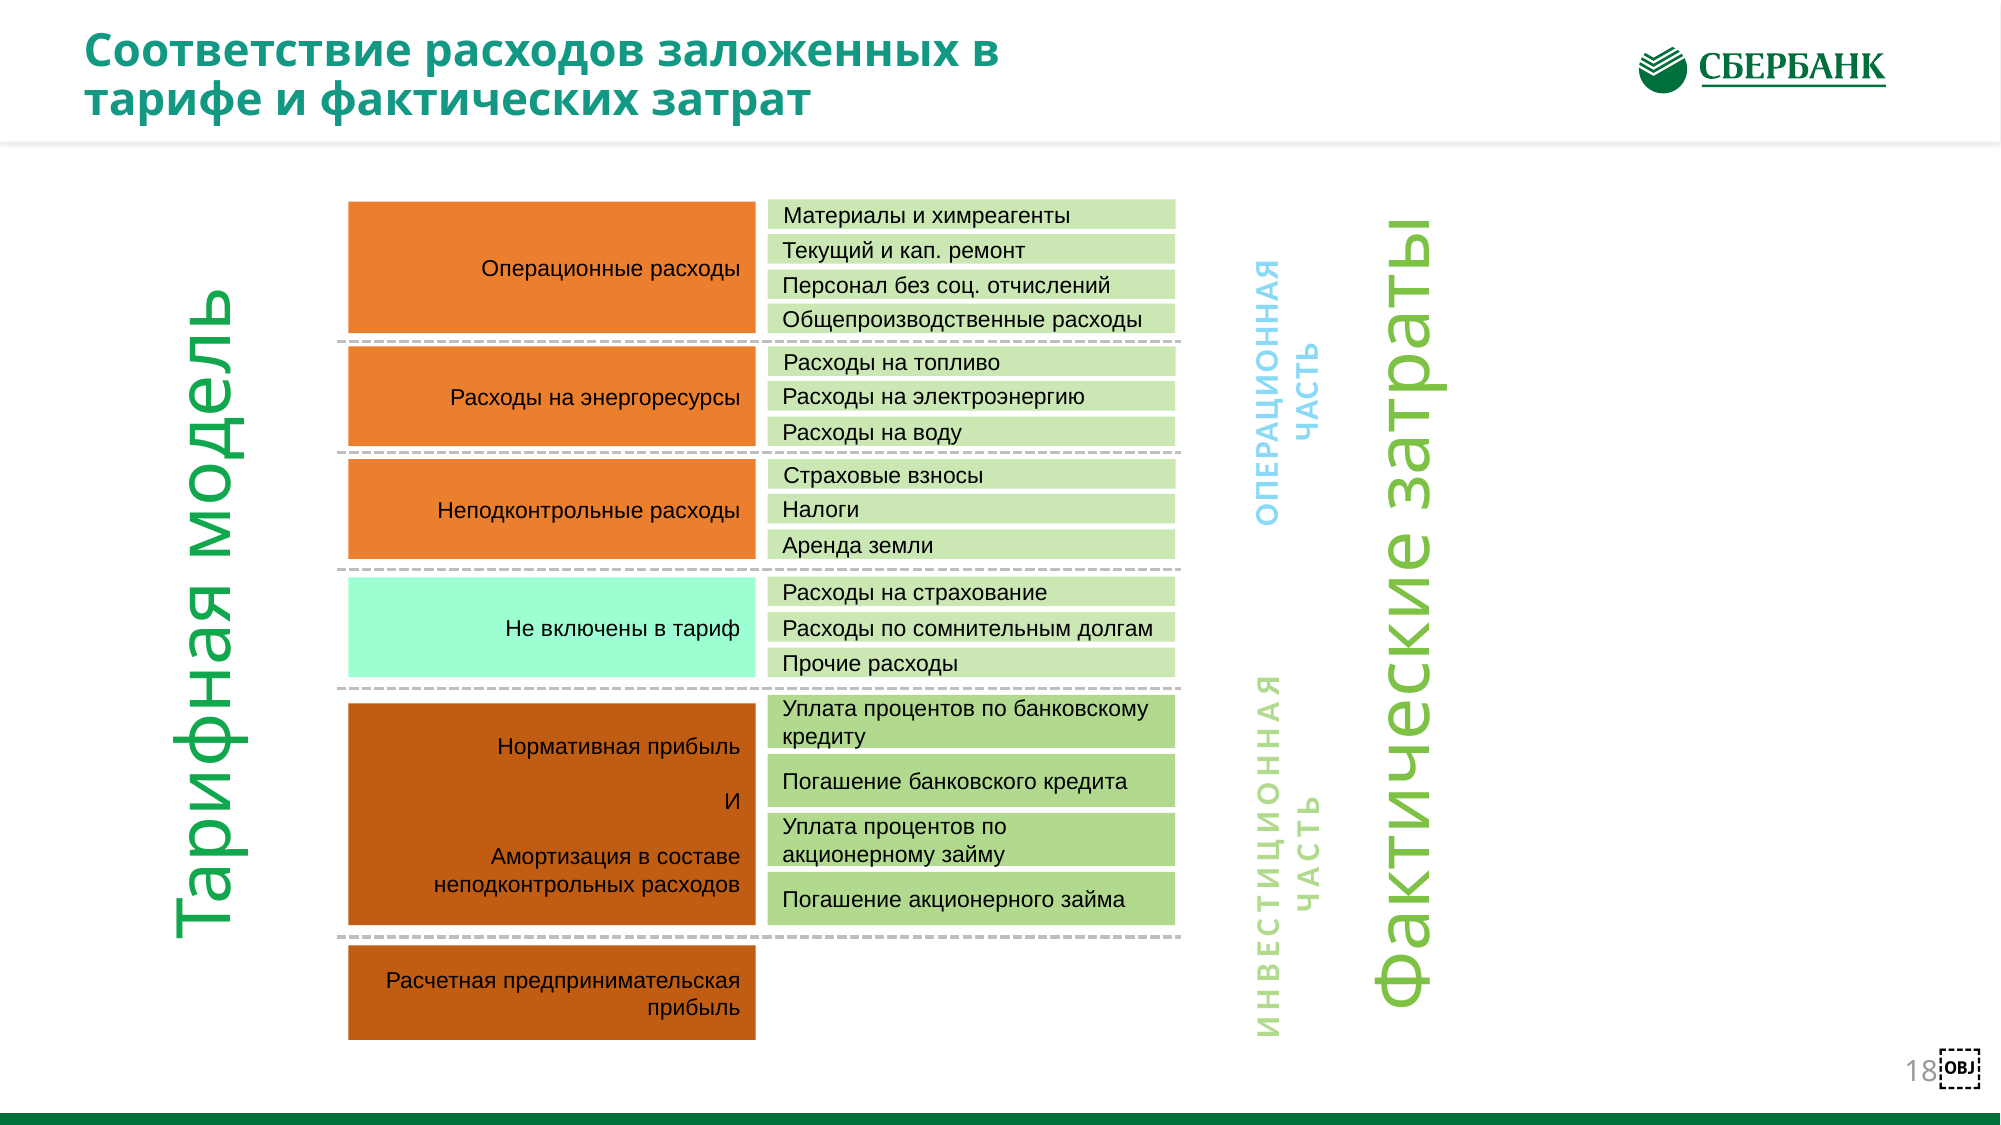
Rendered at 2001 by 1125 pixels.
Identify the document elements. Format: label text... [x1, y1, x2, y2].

text_box Погашение банковского кредита [767, 753, 1176, 807]
text_box Расчетная предпринимательская прибыль [348, 945, 756, 1040]
text_box Текущий и кап. ремонт [767, 234, 1176, 264]
text_box Уплата процентов по банковскому кредиту [767, 694, 1176, 748]
text_box Расходы на электроэнергию [767, 381, 1176, 411]
text_box Персонал без соц. отчислений [767, 269, 1176, 299]
text_box Материалы и химреагенты [768, 199, 1176, 229]
text_box Операционные расходы [348, 201, 756, 334]
text_box Соответствие расходов заложенных в тарифе и фактических затрат [68, 21, 1036, 132]
text_box Общепроизводственные расходы [767, 303, 1176, 334]
text_box Налоги [767, 493, 1176, 524]
text_box Расходы по сомнительным долгам [767, 612, 1176, 642]
text_box Расходы на воду [767, 416, 1176, 446]
text_box Расходы на энергоресурсы [348, 346, 756, 447]
text_box Аренда земли [767, 529, 1176, 559]
text_box Расходы на топливо [768, 346, 1176, 376]
text_box Нормативная прибыль И Амортизация в составе неподконтрольных расходов [348, 703, 756, 926]
text_box Тарифная модель [148, 272, 253, 955]
text_box ИНВЕСТИЦИОННАЯ ЧАСТЬ [1238, 618, 1334, 1091]
text_box Страховые взносы [768, 459, 1176, 489]
text_box ОПЕРАЦИОННАЯ ЧАСТЬ [1237, 201, 1332, 583]
text_box Не включены в тариф [348, 577, 756, 678]
text_box Неподконтрольные расходы [348, 459, 756, 559]
text_box Расходы на страхование [767, 576, 1176, 607]
text_box Прочие расходы [767, 647, 1176, 678]
text_box Уплата процентов по акционерному займу [767, 812, 1176, 866]
text_box Фактические затраты [1346, 200, 1452, 1027]
text_box Погашение акционерного займа [767, 871, 1176, 926]
